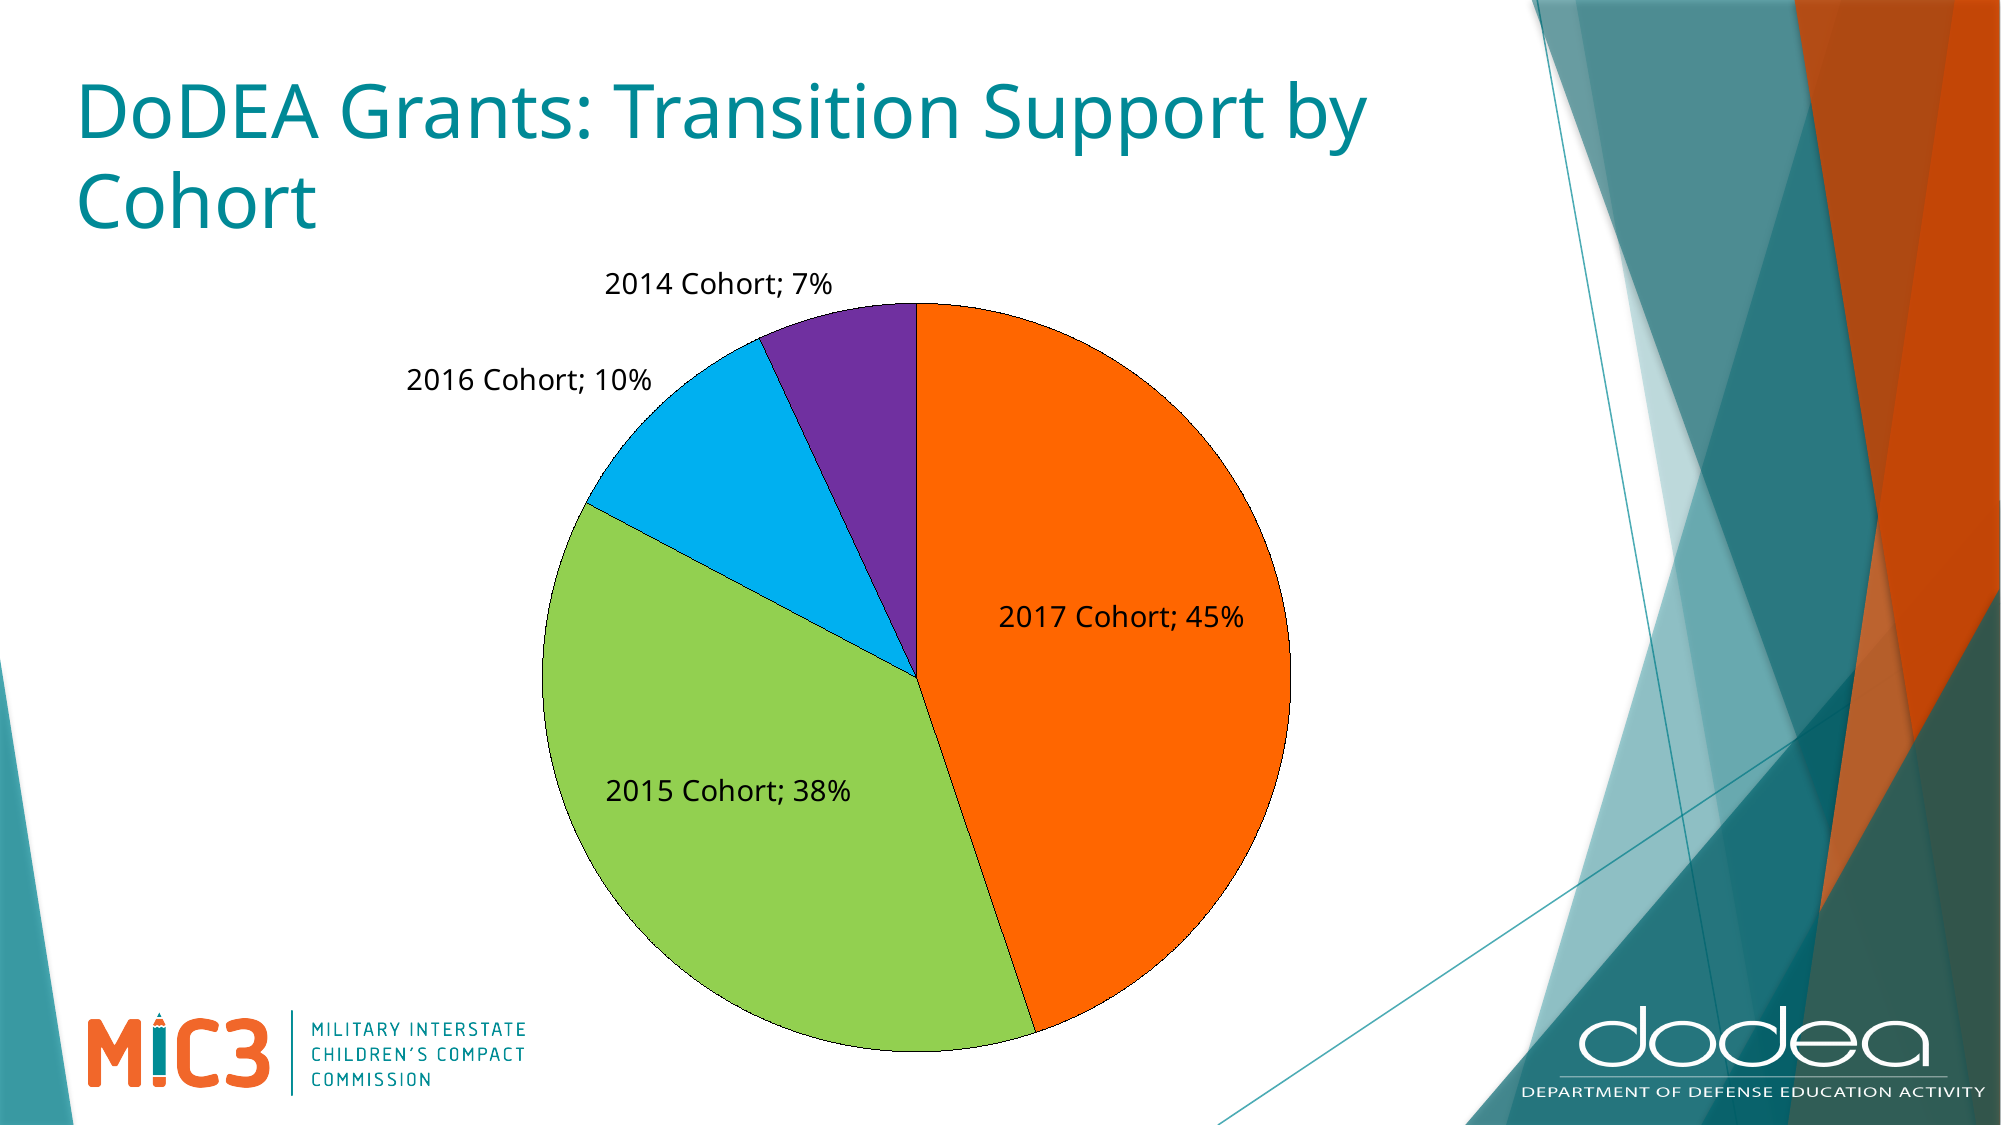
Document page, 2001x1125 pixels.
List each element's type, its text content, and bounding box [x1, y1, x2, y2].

picture [1521, 1006, 1986, 1100]
picture [88, 1069, 525, 1096]
title DoDEA Grants: Transition Support by Cohort [60, 45, 1471, 238]
chart [37, 241, 1839, 1069]
